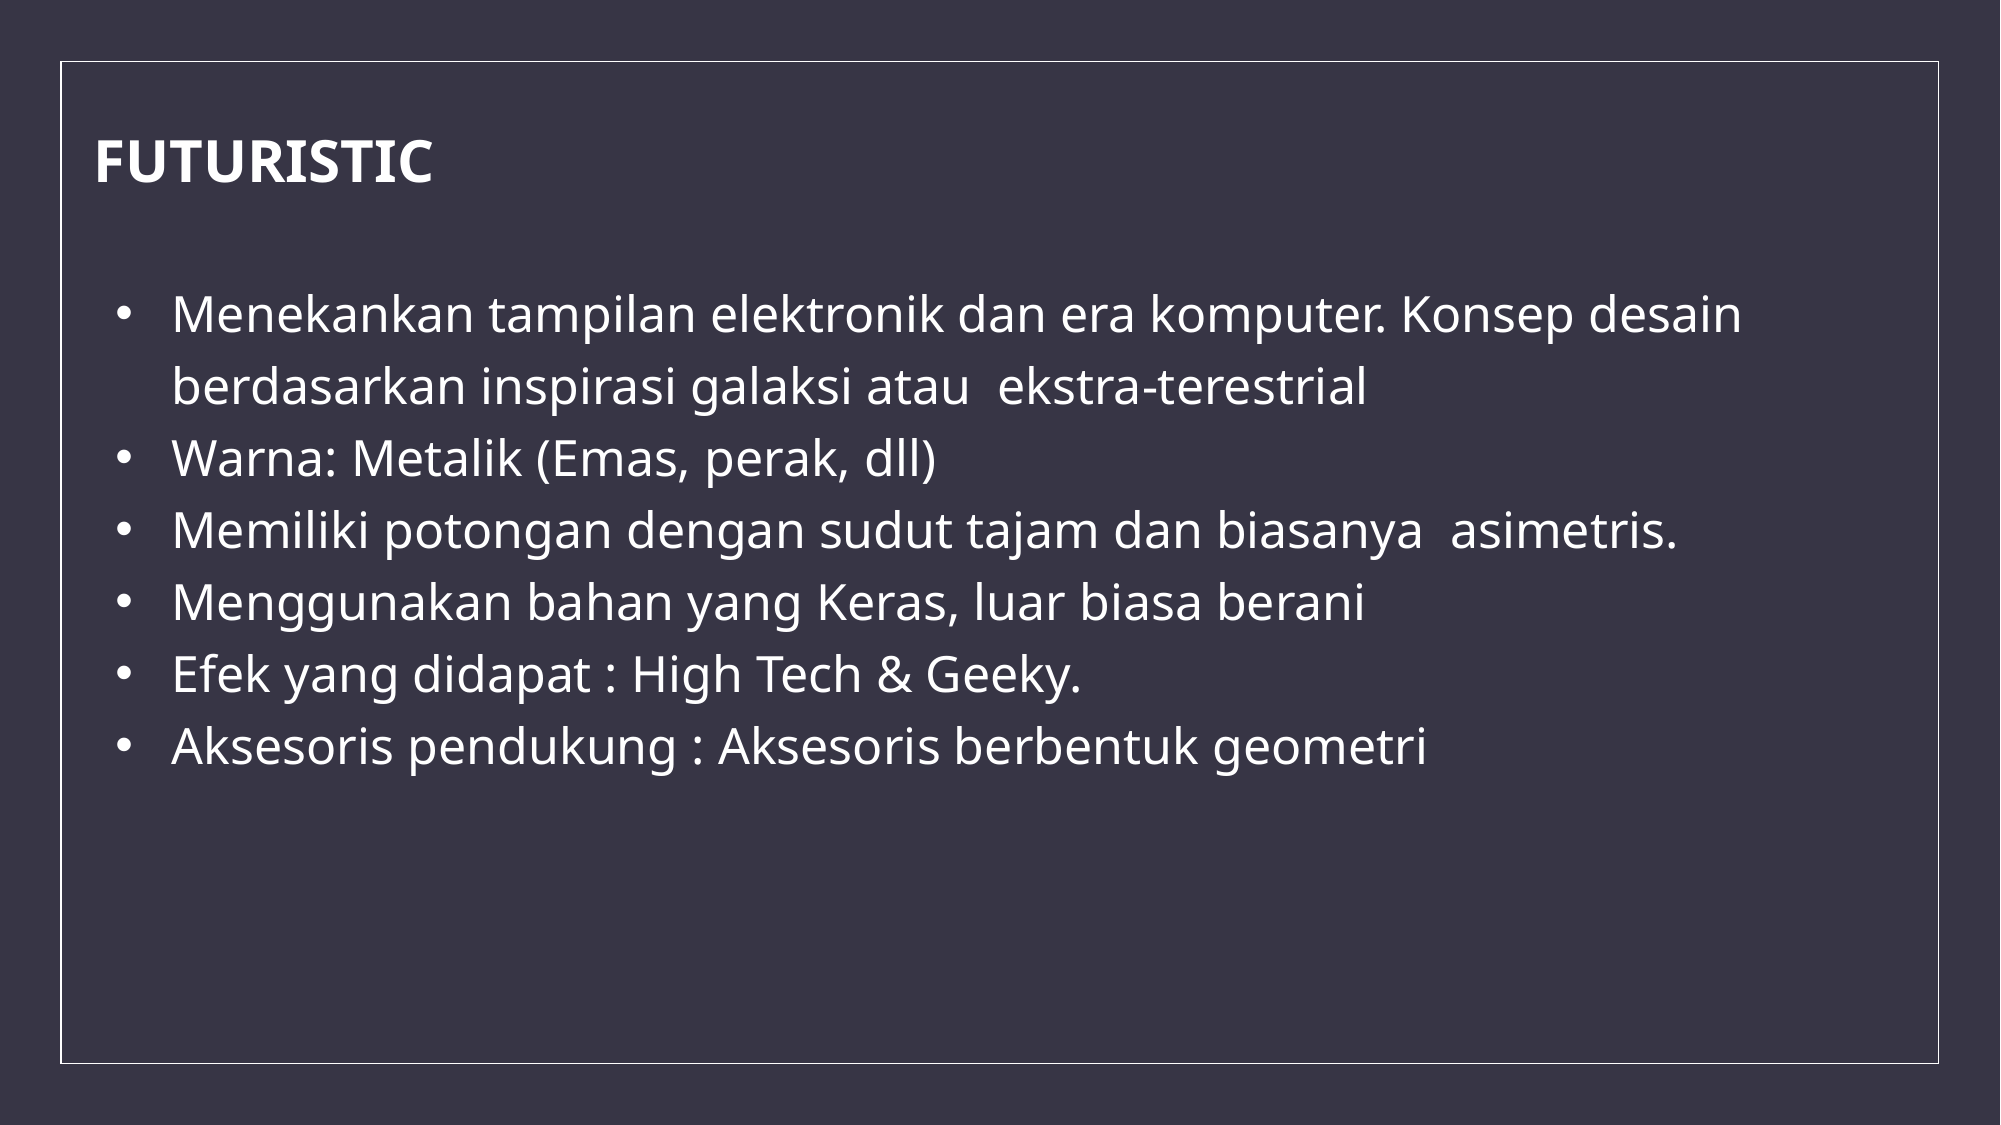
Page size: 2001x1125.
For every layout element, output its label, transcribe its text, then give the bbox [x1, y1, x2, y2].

text_box Menekankan tampilan elektronik dan era komputer. Konsep desain berdasarkan inspirasi galaksi atau ekstra-terestrial Warna: Metalik (Emas, perak, dll) Memiliki potongan dengan sudut tajam dan biasanya asimetris. Menggunakan bahan yang Keras, luar biasa berani Efek yang didapat : High Tech & Geeky. Aksesoris pendukung : Aksesoris berbentuk geometri [100, 262, 1910, 782]
text_box FUTURISTIC [79, 116, 450, 202]
